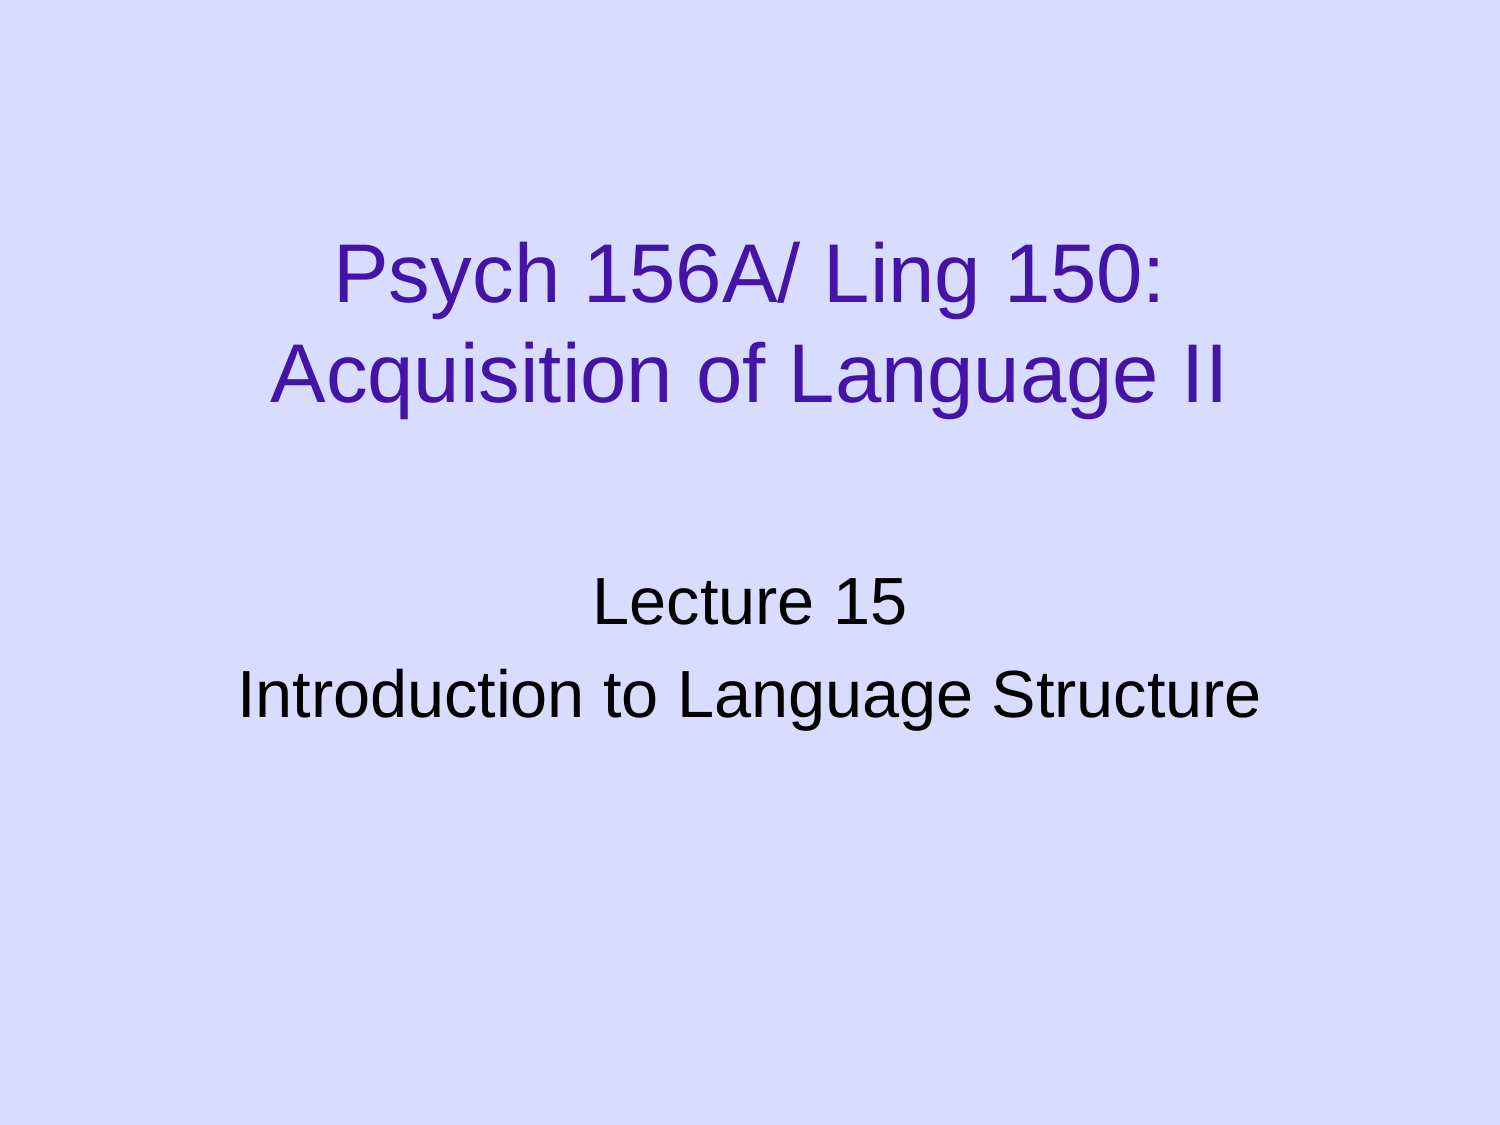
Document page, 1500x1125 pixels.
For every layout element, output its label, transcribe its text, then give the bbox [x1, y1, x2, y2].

subtitle Lecture 15 Introduction to Language Structure [74, 549, 1426, 838]
title Psych 156A/ Ling 150: Acquisition of Language II [0, 224, 1500, 413]
